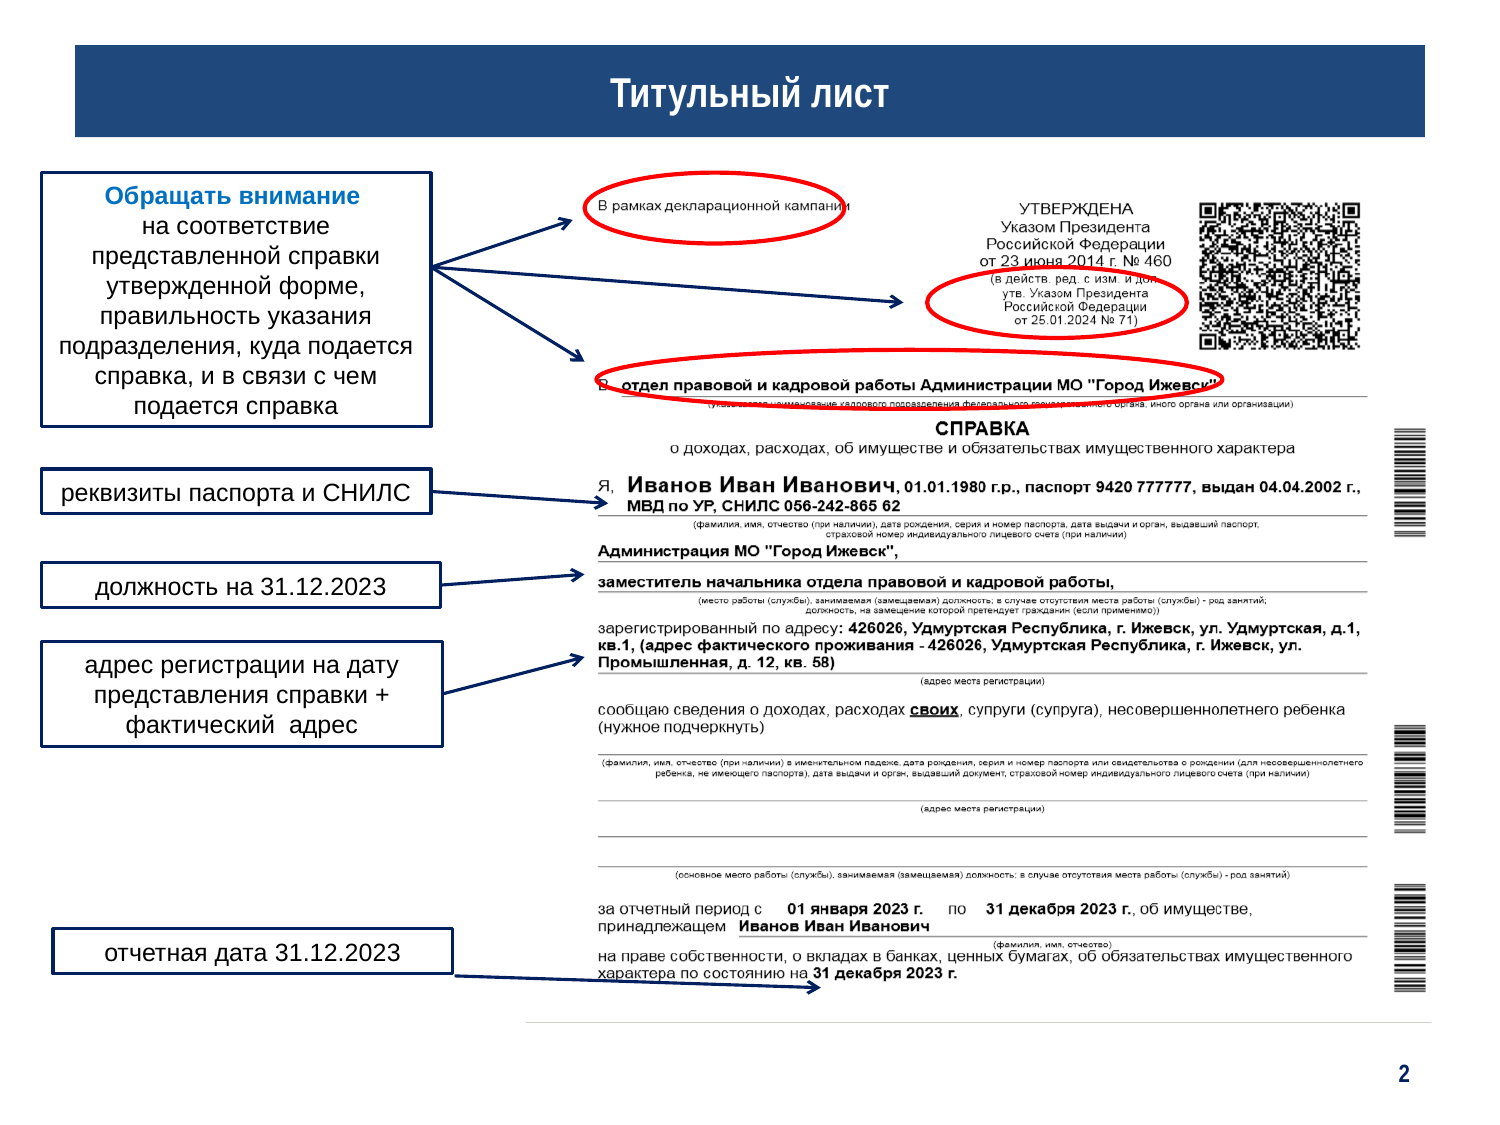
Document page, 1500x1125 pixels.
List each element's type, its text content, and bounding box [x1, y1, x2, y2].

text_box Обращать внимание на соответствие представленной справки утвержденной форме, правильность указания подразделения, куда подается справка, и в связи с чем подается справка [39, 171, 433, 429]
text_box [430, 491, 609, 504]
text_box отчетная дата 31.12.2023 [51, 927, 454, 976]
slide_number 2 [1074, 1042, 1425, 1103]
title Титульный лист [75, 45, 1425, 138]
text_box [430, 219, 573, 265]
text_box должность на 31.12.2023 [39, 561, 442, 610]
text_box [454, 975, 822, 988]
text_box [442, 656, 585, 695]
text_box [440, 574, 585, 586]
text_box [430, 266, 585, 362]
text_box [585, 266, 904, 303]
text_box адрес регистрации на дату представления справки + фактический адрес [39, 639, 445, 748]
text_box реквизиты паспорта и СНИЛС [39, 467, 433, 516]
picture [525, 160, 1432, 1024]
